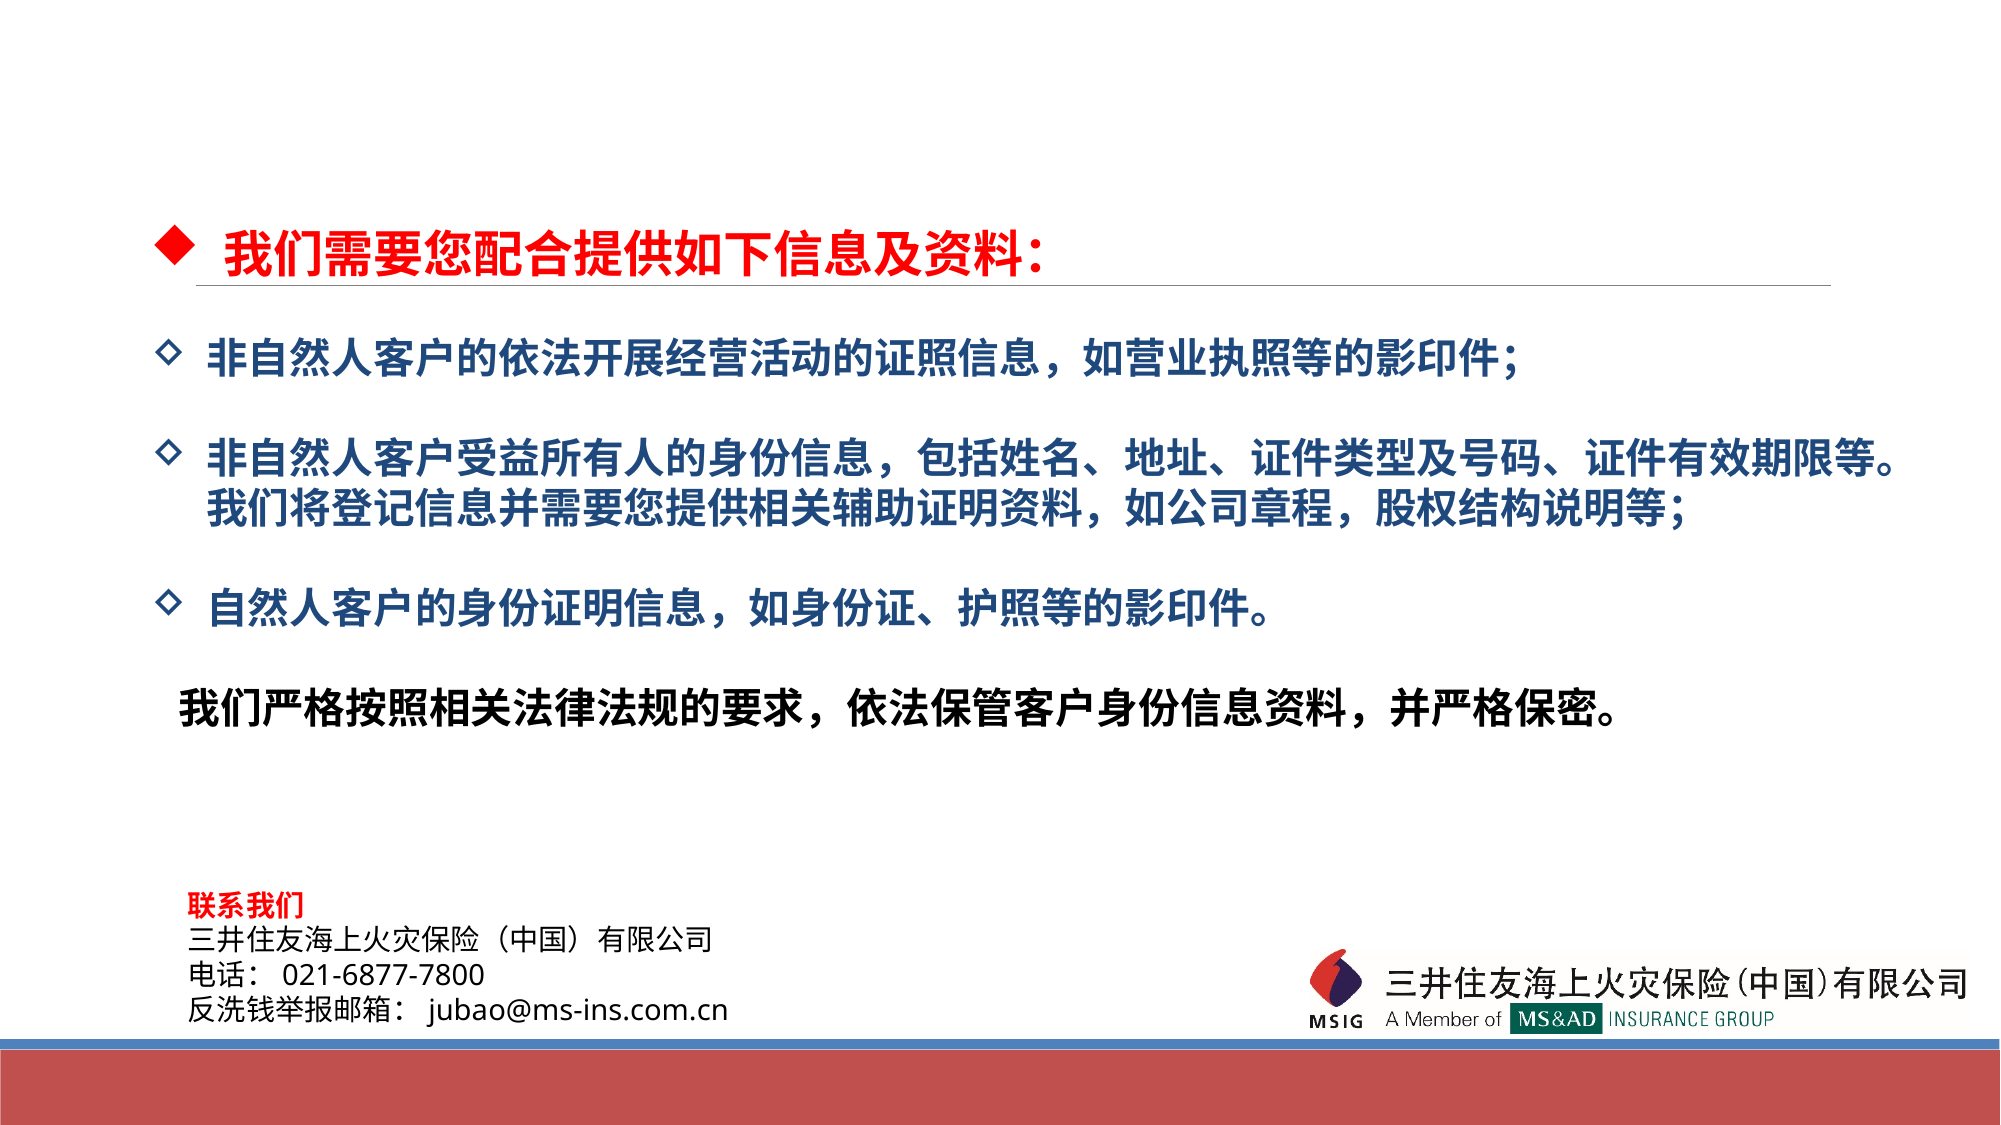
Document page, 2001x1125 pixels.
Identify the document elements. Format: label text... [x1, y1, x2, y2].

picture [1310, 949, 1971, 1035]
text_box 联系我们 三井住友海上火灾保险（中国）有限公司 电话：021-6877-7800 反洗钱举报邮箱：jubao@ms-ins.com.cn [135, 879, 988, 1034]
text_box 我们需要您配合提供如下信息及资料： 非自然人客户的依法开展经营活动的证照信息，如营业执照等的影印件； 非自然人客户受益所有人的身份信息，包括姓名、地址、证件类型及号码、证件有效期限等。我们将登记信息并需要您提供相关辅助证明资料，如公司章程，股权结构说明等； 自然人客户的身份证明信息，如身份证、护照等的影印件。 我们严格按照相关法律法规的要求，依法保管客户身份信息资料，并严格保密。 [135, 214, 1921, 740]
